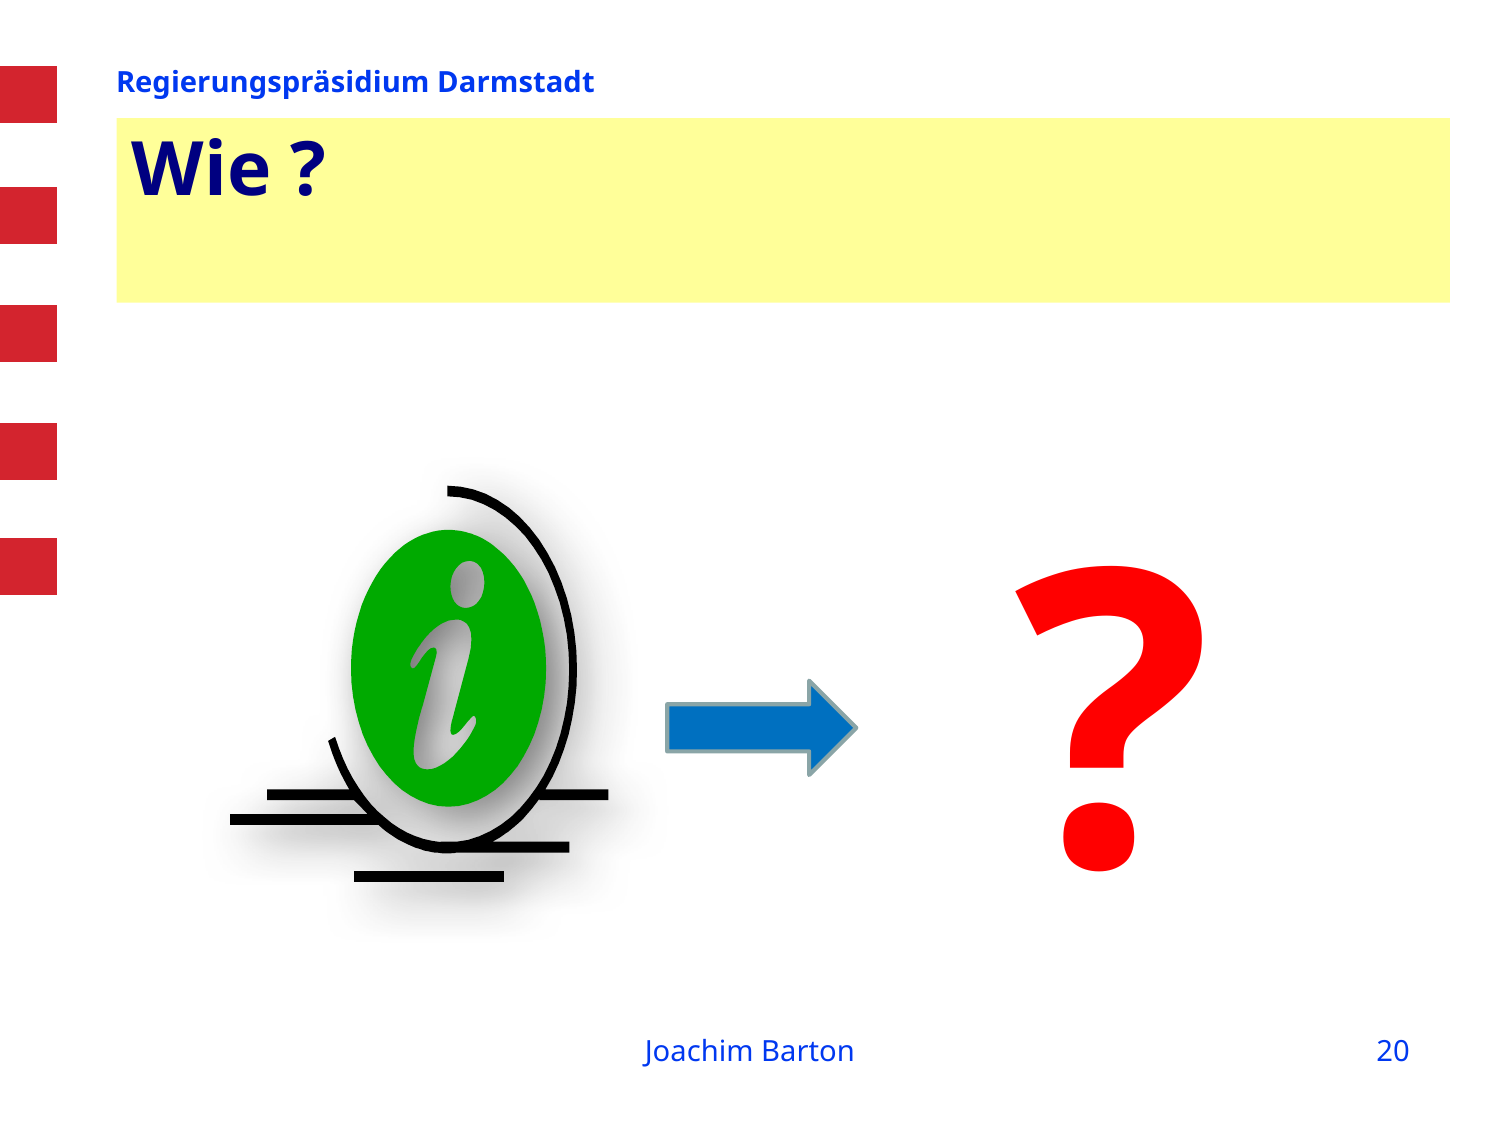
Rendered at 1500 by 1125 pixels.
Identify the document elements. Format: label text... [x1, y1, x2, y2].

subtitle ? [115, 301, 1500, 1011]
footer Joachim Barton [512, 1024, 988, 1103]
text_box [665, 678, 859, 777]
picture [229, 485, 609, 882]
title Wie ? [116, 118, 1450, 303]
slide_number 20 [1074, 1024, 1426, 1103]
